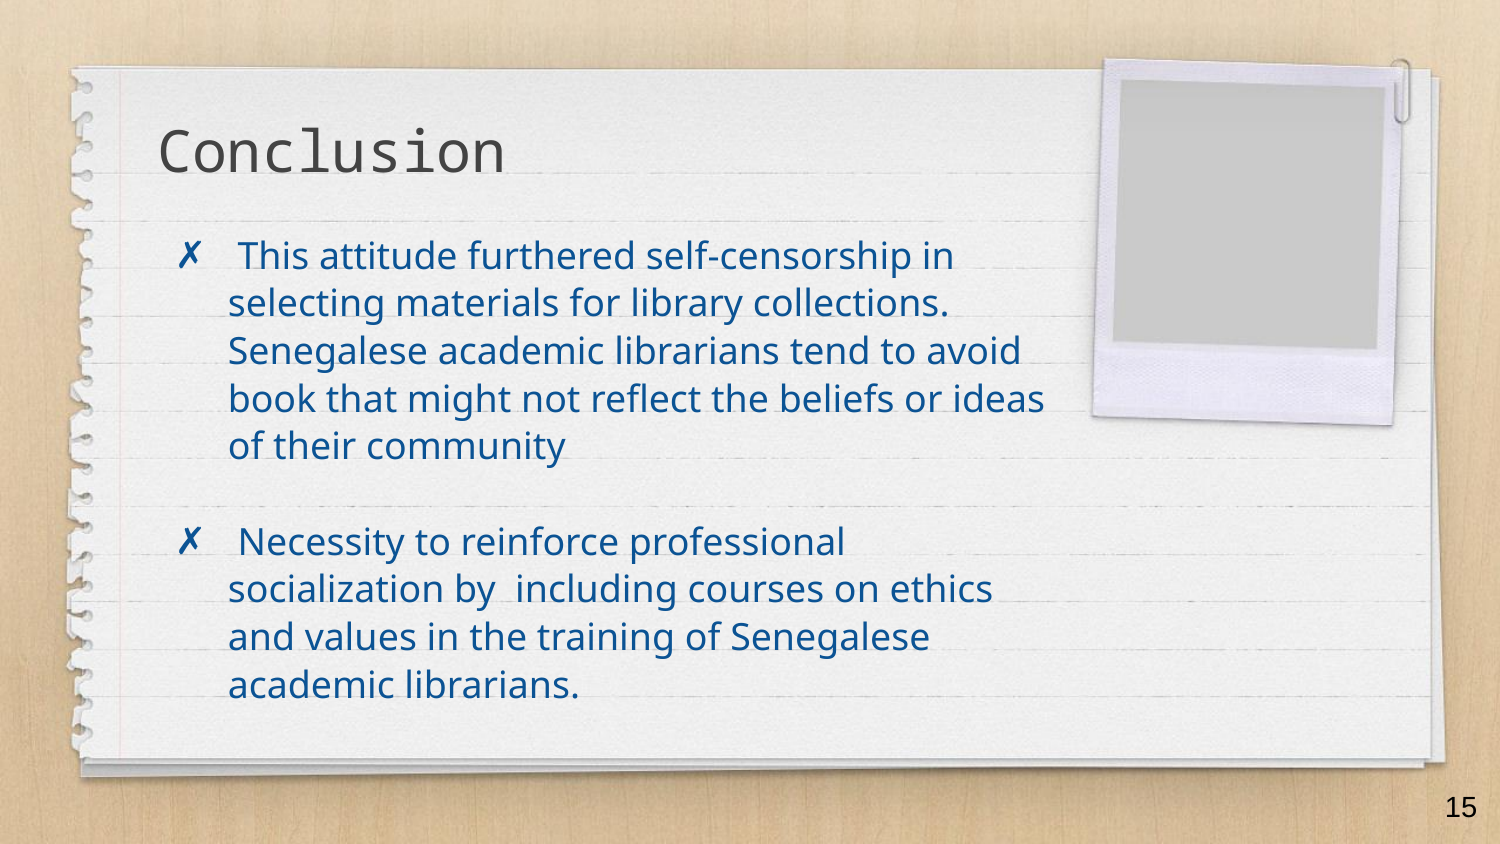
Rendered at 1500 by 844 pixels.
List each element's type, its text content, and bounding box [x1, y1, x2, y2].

title Conclusion [142, 58, 1066, 200]
slide_number 15 [1429, 767, 1500, 844]
picture [0, 0, 1500, 844]
list This attitude furthered self-censorship in selecting materials for library collections. Senegalese academic librarians tend to avoid book that might not reflect the beliefs or ideas of their community Necessity to reinforce professional socialization by including courses on ethics and values in the training of Senegalese academic librarians. [142, 214, 1066, 717]
